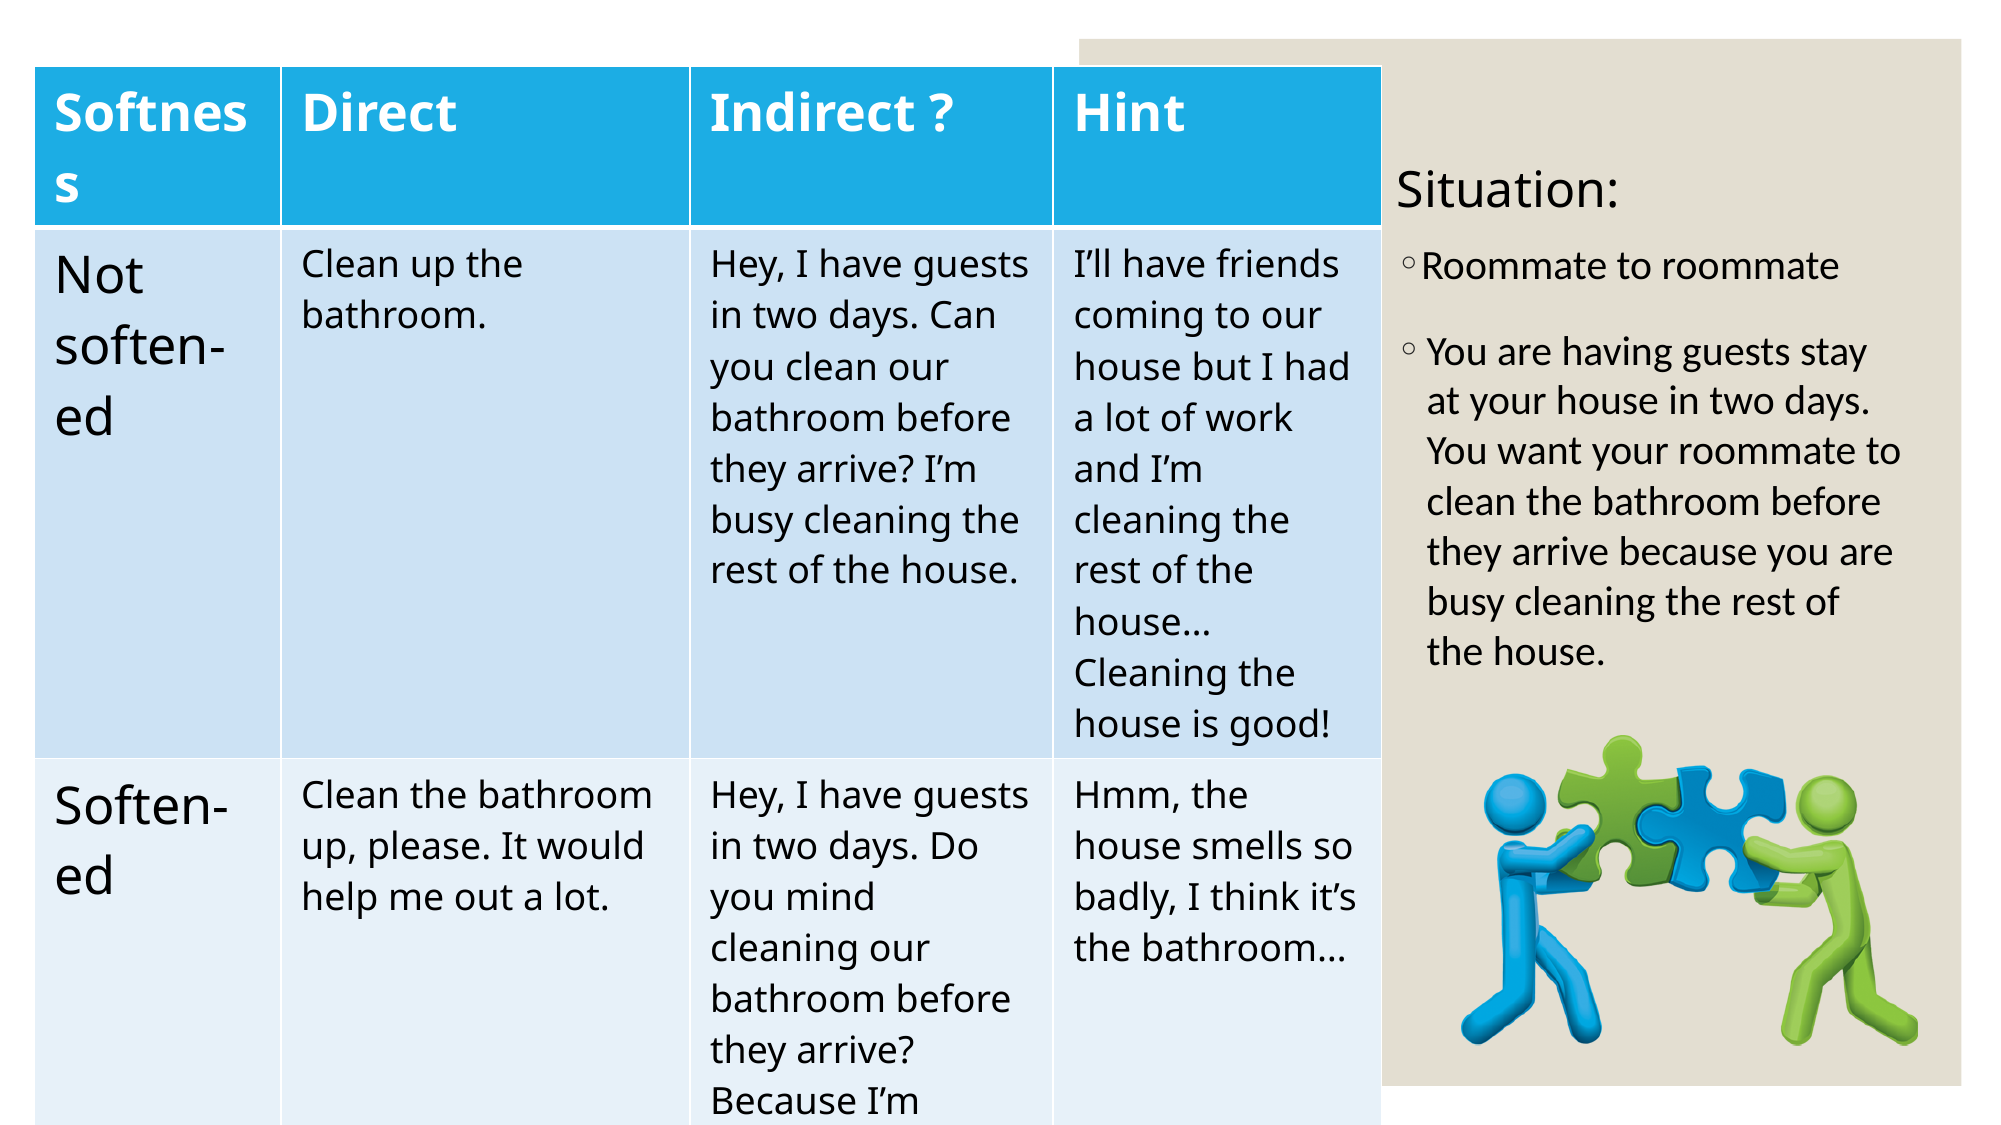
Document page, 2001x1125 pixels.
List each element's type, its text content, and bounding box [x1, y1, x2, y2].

list Situation: Roommate to roommate You are having guests stay at your house in two days. You want your roommate to clean the bathroom before they arrive because you are busy cleaning the rest of the house. [1382, 145, 1918, 791]
picture [1540, 932, 1590, 1018]
table_header Indirect ? [691, 67, 1052, 225]
table_cell I’ll have friends coming to our house but I had a lot of work and I’m cleaning the rest of the house… Cleaning the house is good! [1054, 230, 1381, 758]
picture [1461, 735, 1918, 1048]
picture [1505, 829, 1584, 860]
table_cell Hmm, the house smells so badly, I think it’s the bathroom… [1054, 759, 1381, 1125]
text_box [0, 0, 1080, 1125]
picture [1510, 896, 1520, 957]
table_cell Hey, I have guests in two days. Do you mind cleaning our bathroom before they arrive? Because I’m cleaning the rest of the house. [691, 759, 1052, 1125]
table_cell Clean the bathroom up, please. It would help me out a lot. [282, 759, 689, 1125]
table_cell Clean up the bathroom. [282, 230, 689, 758]
table_cell Hey, I have guests in two days. Can you clean our bathroom before they arrive? I’m busy cleaning the rest of the house. [691, 230, 1052, 758]
table_header Hint [1054, 67, 1381, 225]
picture [1536, 873, 1547, 885]
table_cell Soften-ed [35, 759, 280, 1125]
table_cell Not soften-ed [35, 230, 280, 758]
table_header Direct [282, 67, 689, 225]
table_header Softness [35, 67, 280, 225]
